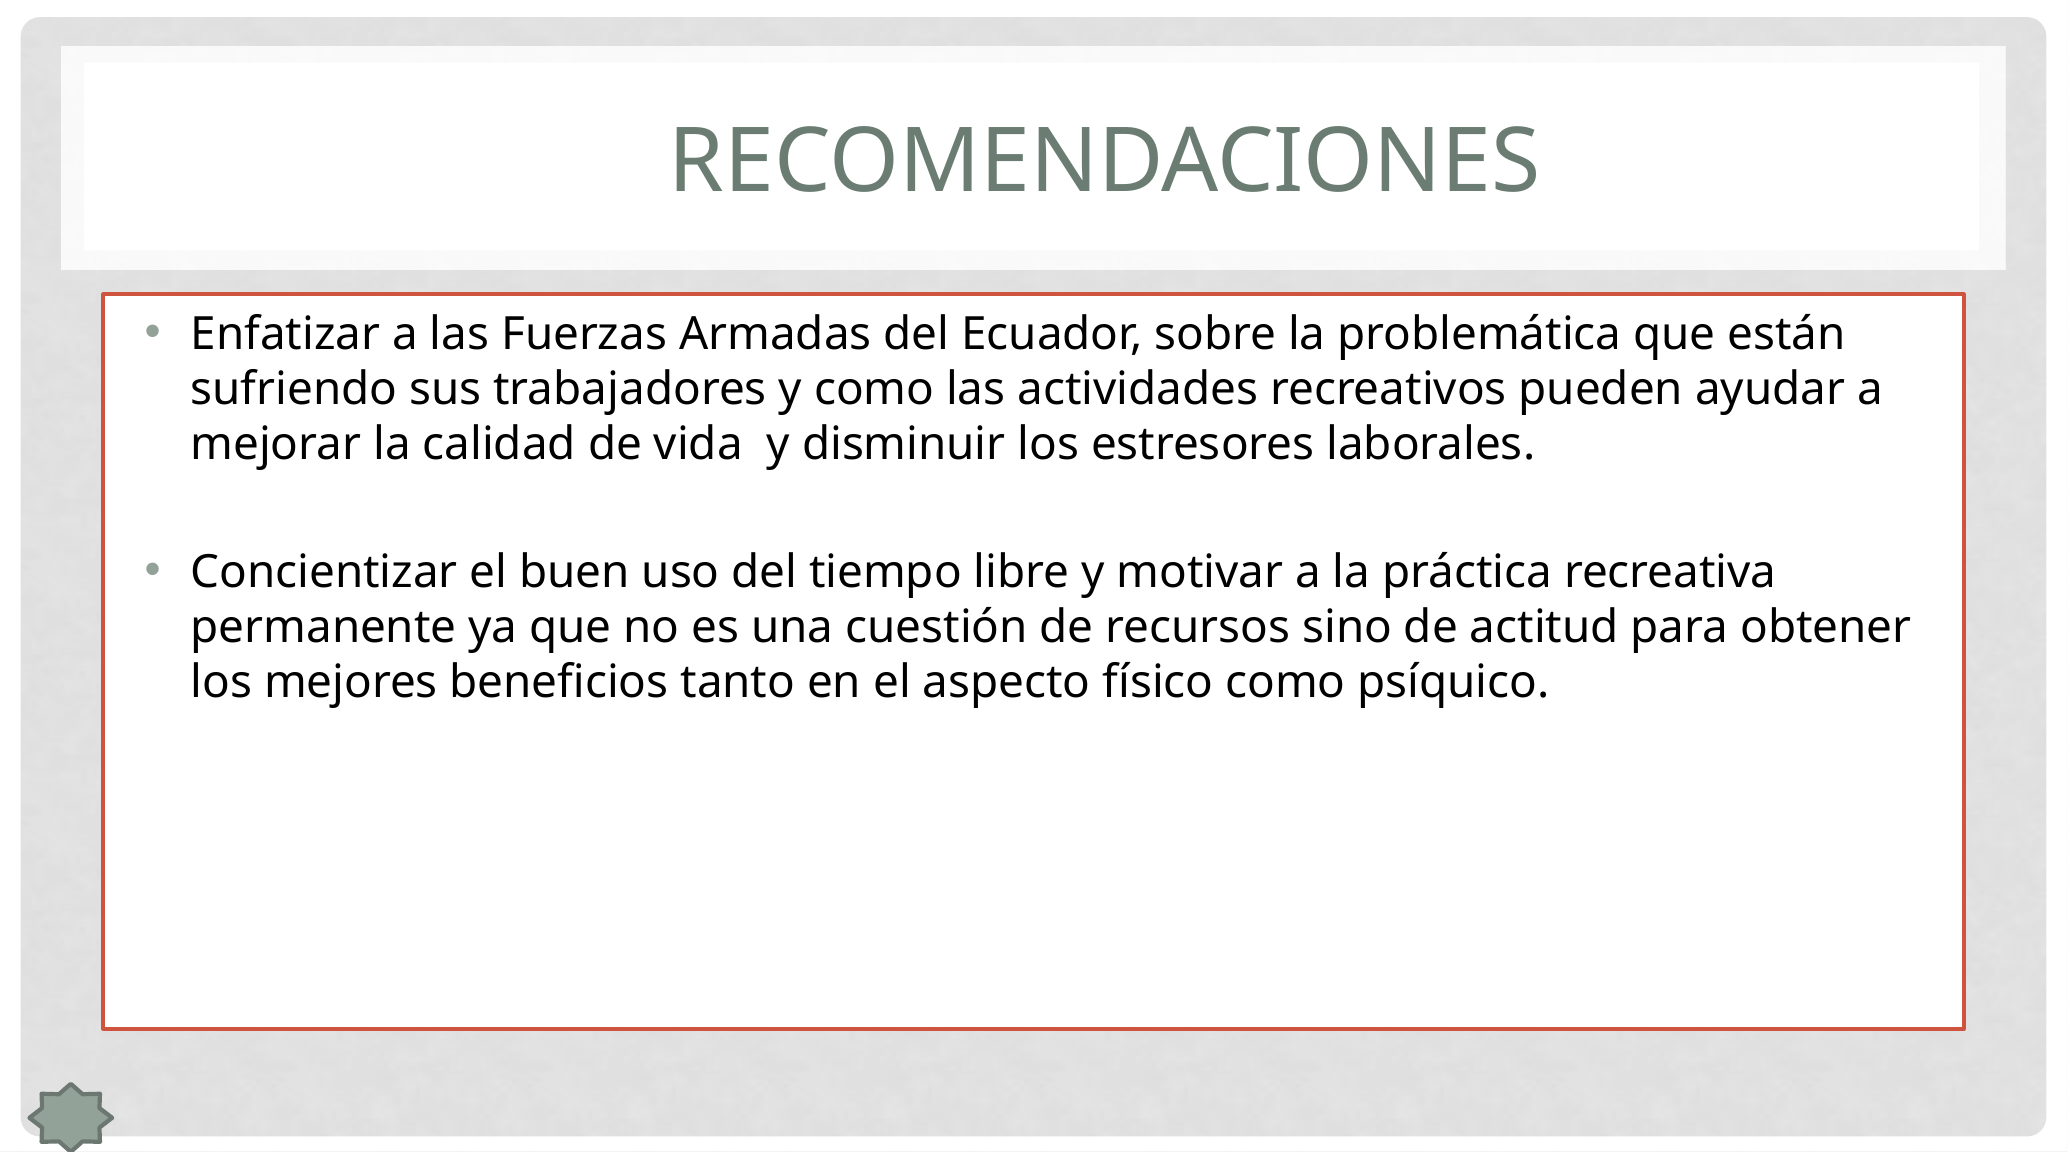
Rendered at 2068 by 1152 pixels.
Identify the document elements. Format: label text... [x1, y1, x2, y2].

list Enfatizar a las Fuerzas Armadas del Ecuador, sobre la problemática que están sufriendo sus trabajadores y como las actividades recreativos pueden ayudar a mejorar la calidad de vida y disminuir los estresores laborales. Concientizar el buen uso del tiempo libre y motivar a la práctica recreativa permanente ya que no es una cuestión de recursos sino de actitud para obtener los mejores beneficios tanto en el aspecto físico como psíquico. [101, 292, 1966, 1031]
title RECOMENDACIONES [96, 68, 1964, 244]
text_box [27, 1082, 115, 1152]
